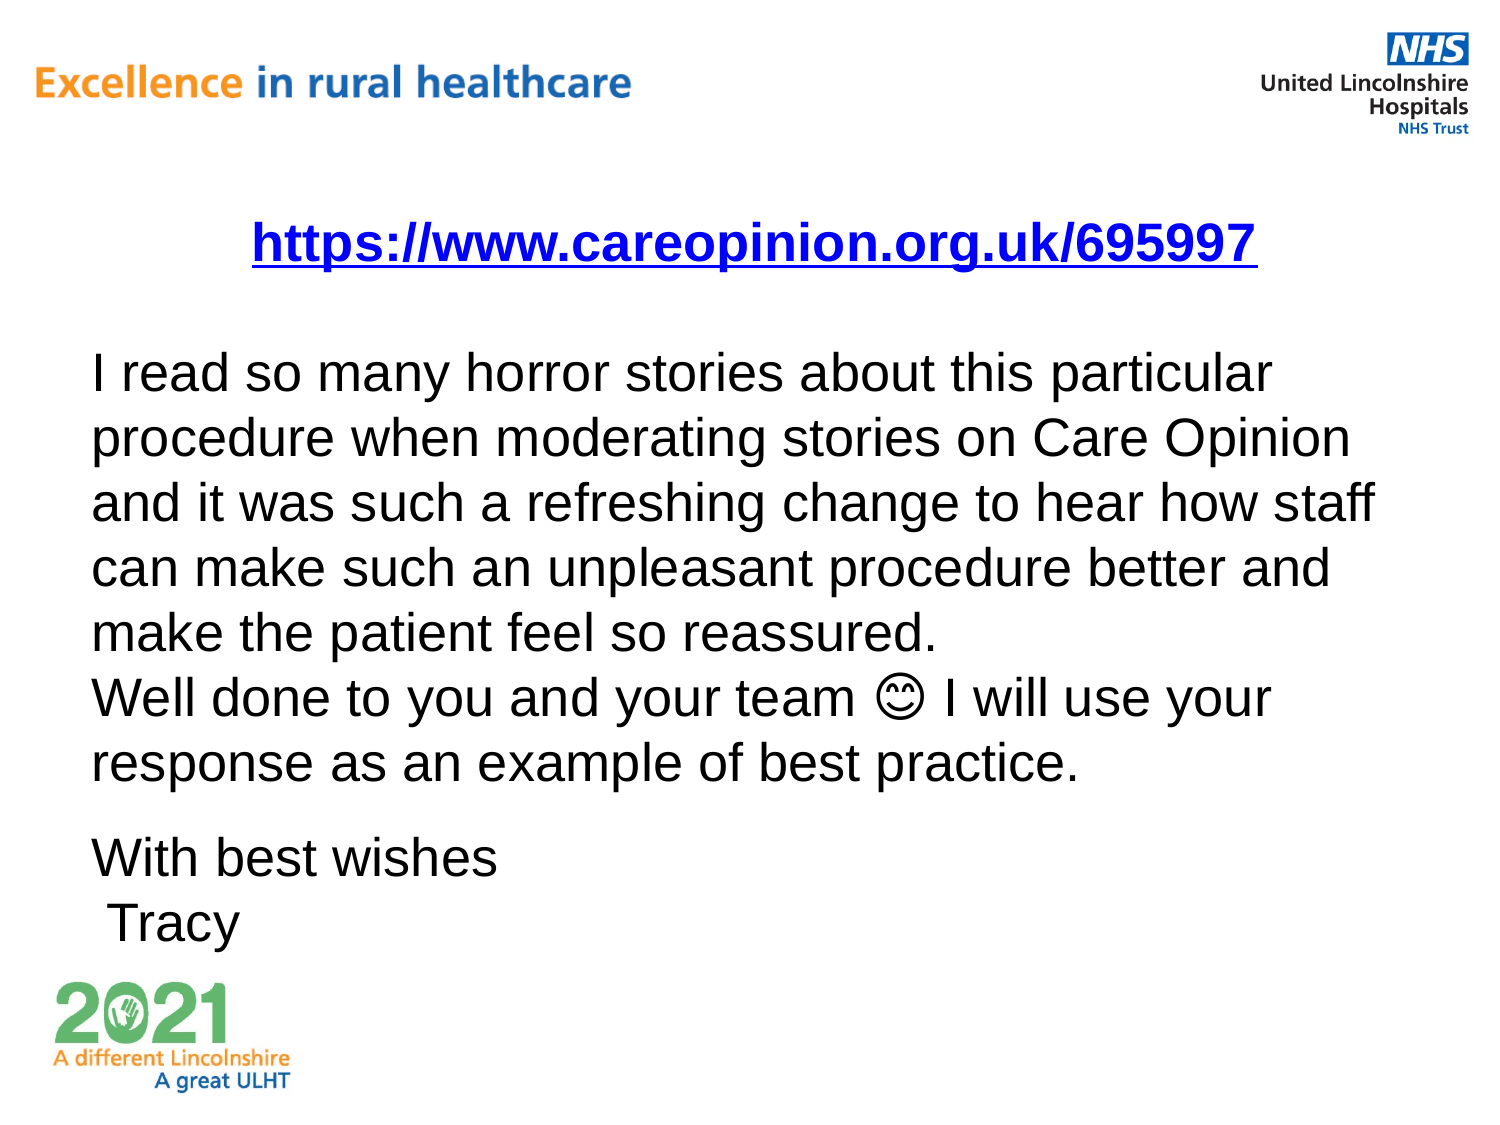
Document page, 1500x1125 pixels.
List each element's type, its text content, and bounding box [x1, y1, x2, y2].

picture [1216, 0, 1497, 169]
picture [20, 964, 327, 1106]
list https://www.careopinion.org.uk/695997 I read so many horror stories about this particular procedure when moderating stories on Care Opinion and it was such a refreshing change to hear how staff can make such an unpleasant procedure better and make the patient feel so reassured. Well done to you and your team 😊 I will use your response as an example of best practice. With best wishes Tracy [76, 200, 1433, 960]
picture [0, 25, 654, 136]
